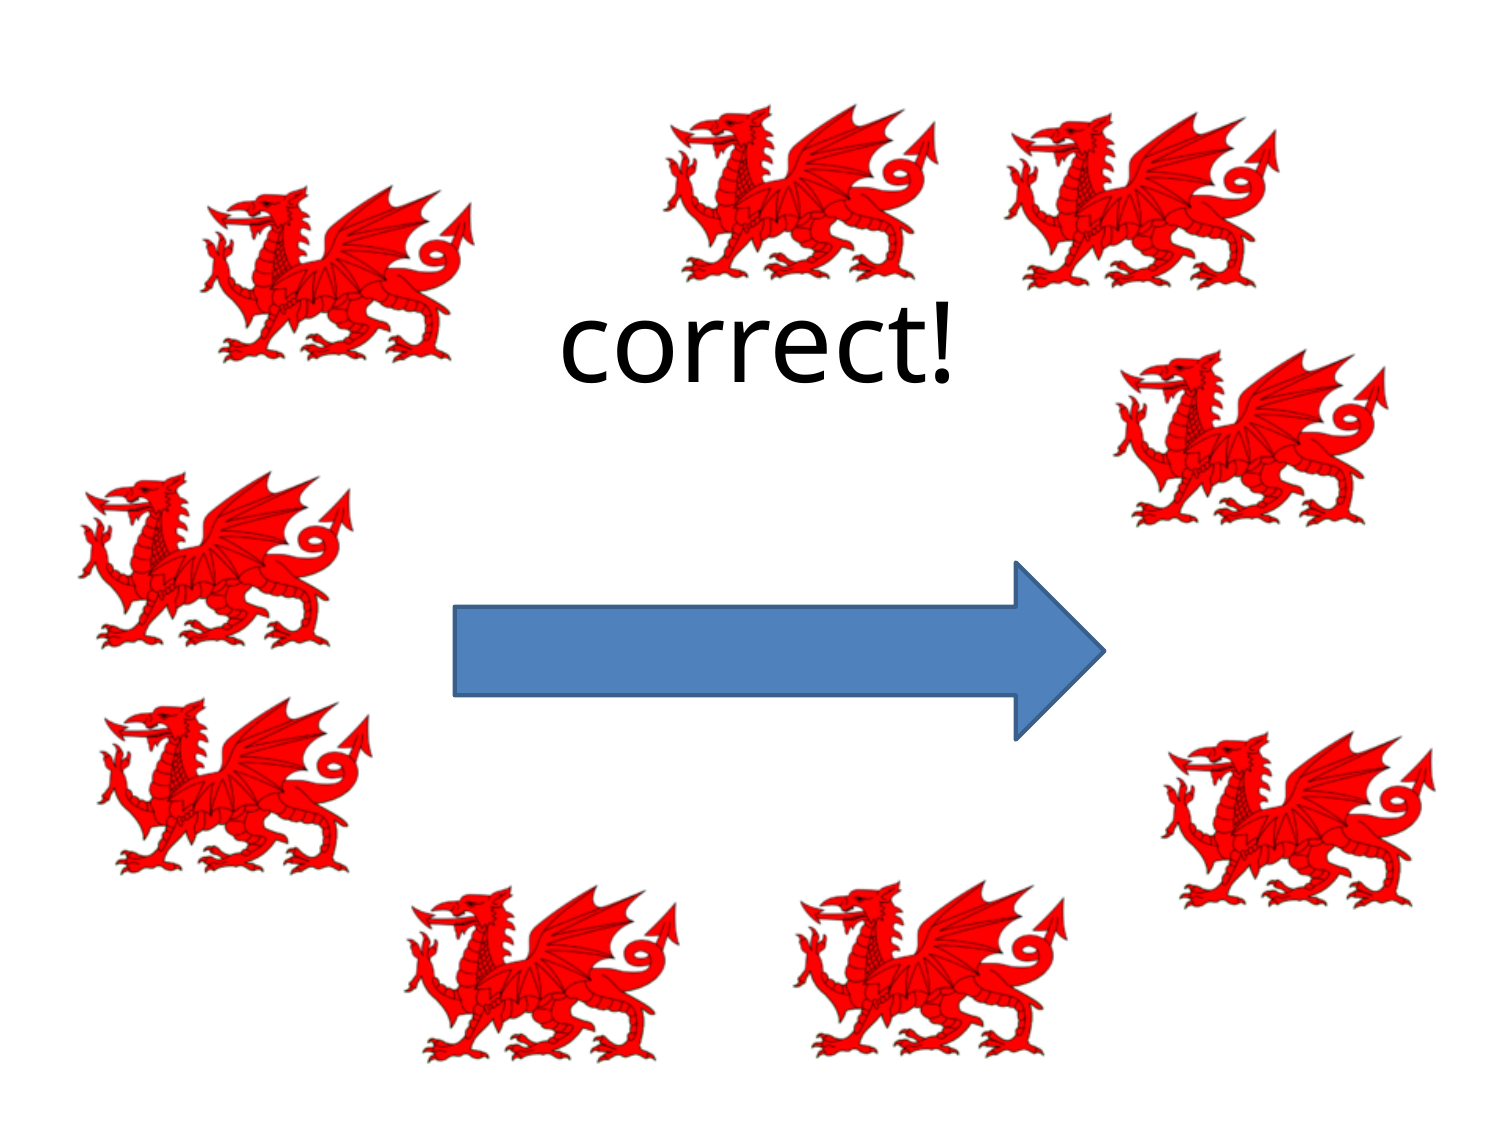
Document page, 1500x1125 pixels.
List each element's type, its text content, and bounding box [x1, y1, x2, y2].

picture [1127, 720, 1472, 928]
list correct! [75, 262, 1425, 1005]
picture [45, 460, 390, 668]
picture [1080, 337, 1425, 545]
picture [630, 93, 1316, 309]
picture [759, 869, 1105, 1077]
text_box [452, 560, 1107, 742]
picture [166, 173, 512, 381]
picture [64, 686, 716, 1081]
